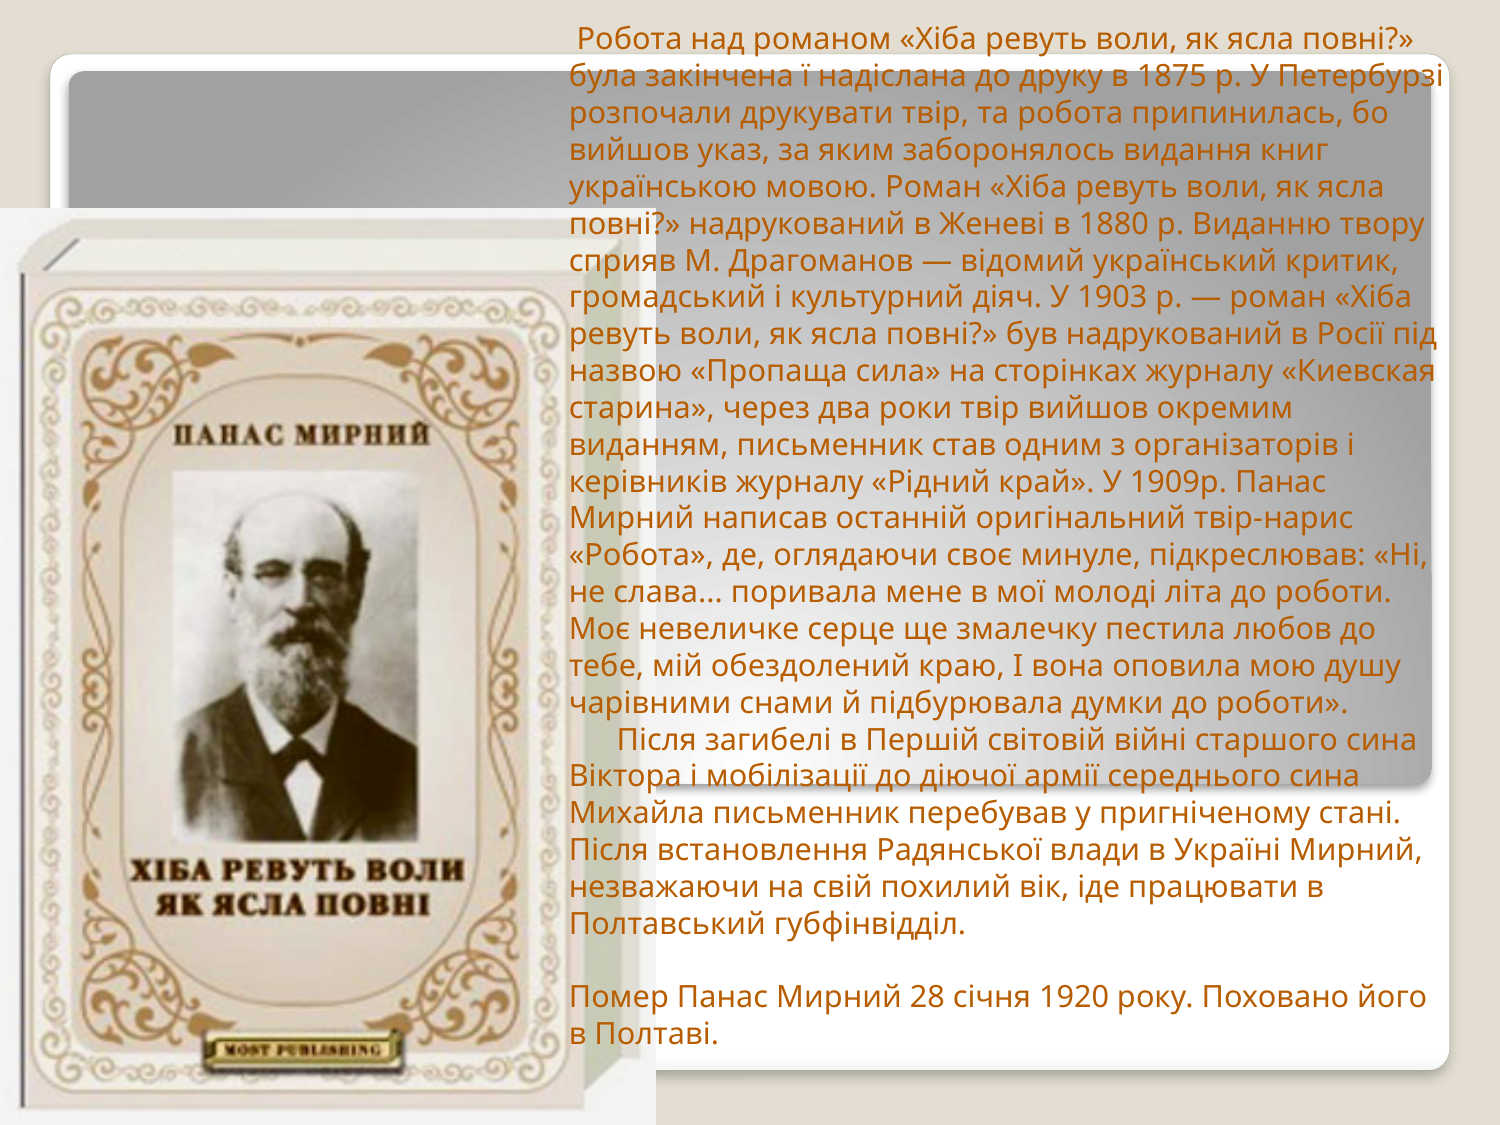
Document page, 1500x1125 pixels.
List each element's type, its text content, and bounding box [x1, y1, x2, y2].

list Робота над романом «Хіба ревуть воли, як ясла повні?» була закінчена ї надіслана до друку в 1875 р. У Петербурзі розпочали друкувати твір, та робота припинилась, бо вийшов указ, за яким заборонялось видання книг українською мовою. Роман «Хіба ревуть воли, як ясла повні?» надрукований в Женеві в 1880 р. Виданню твору сприяв М. Драгоманов — відомий український критик, громадський і культурний діяч. У 1903 р. — роман «Хіба ревуть воли, як ясла повні?» був надрукований в Росії під назвою «Пропаща сила» на сторінках журналу «Киевская старина», через два роки твір вийшов окремим виданням, письменник став одним з організаторів і керівників журналу «Рідний край». У 1909р. Панас Мирний написав останній оригінальний твір-нарис «Робота», де, оглядаючи своє минуле, підкреслював: «Ні, не слава... поривала мене в мої молоді літа до роботи. Моє невеличке серце ще змалечку пестила любов до тебе, мій обездолений краю, І вона оповила мою душу чарівними снами й підбурювала думки до роботи». Після загибелі в Першій світовій війні старшого сина Віктора і мобілізації до діючої армії середнього сина Михайла письменник перебував у пригніченому стані. Після встановлення Радянської влади в Україні Мирний, незважаючи на свій похилий вік, іде працювати в Полтавський губфінвідділ. Помер Панас Мирний 28 січня 1920 року. Поховано його в Полтаві. [549, 19, 1471, 1094]
picture [0, 207, 656, 1125]
